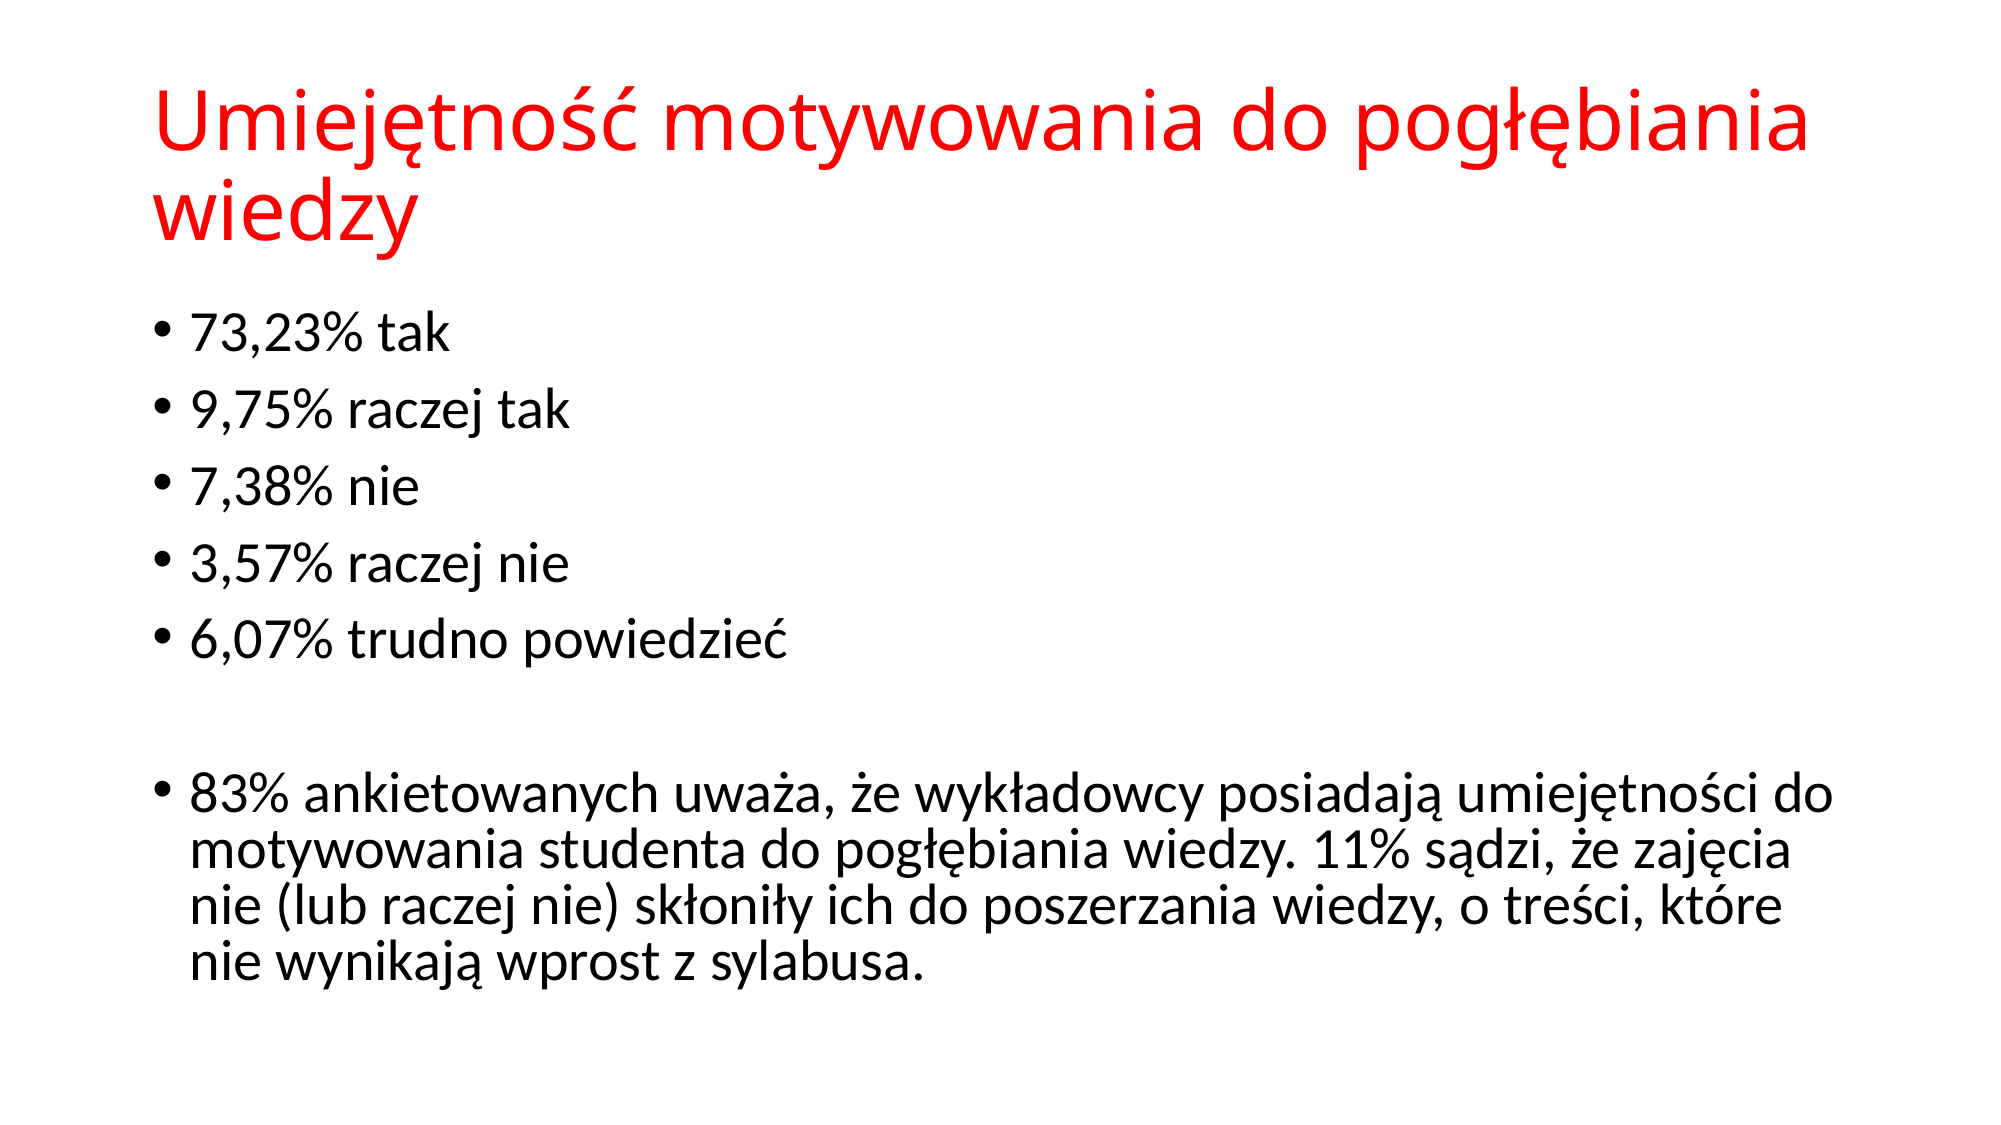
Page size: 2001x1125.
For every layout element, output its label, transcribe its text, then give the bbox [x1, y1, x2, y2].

list 73,23% tak 9,75% raczej tak 7,38% nie 3,57% raczej nie 6,07% trudno powiedzieć 83% ankietowanych uważa, że wykładowcy posiadają umiejętności do motywowania studenta do pogłębiania wiedzy. 11% sądzi, że zajęcia nie (lub raczej nie) skłoniły ich do poszerzania wiedzy, o treści, które nie wynikają wprost z sylabusa. [137, 299, 1863, 1014]
title Umiejętność motywowania do pogłębiania wiedzy [137, 59, 1863, 278]
